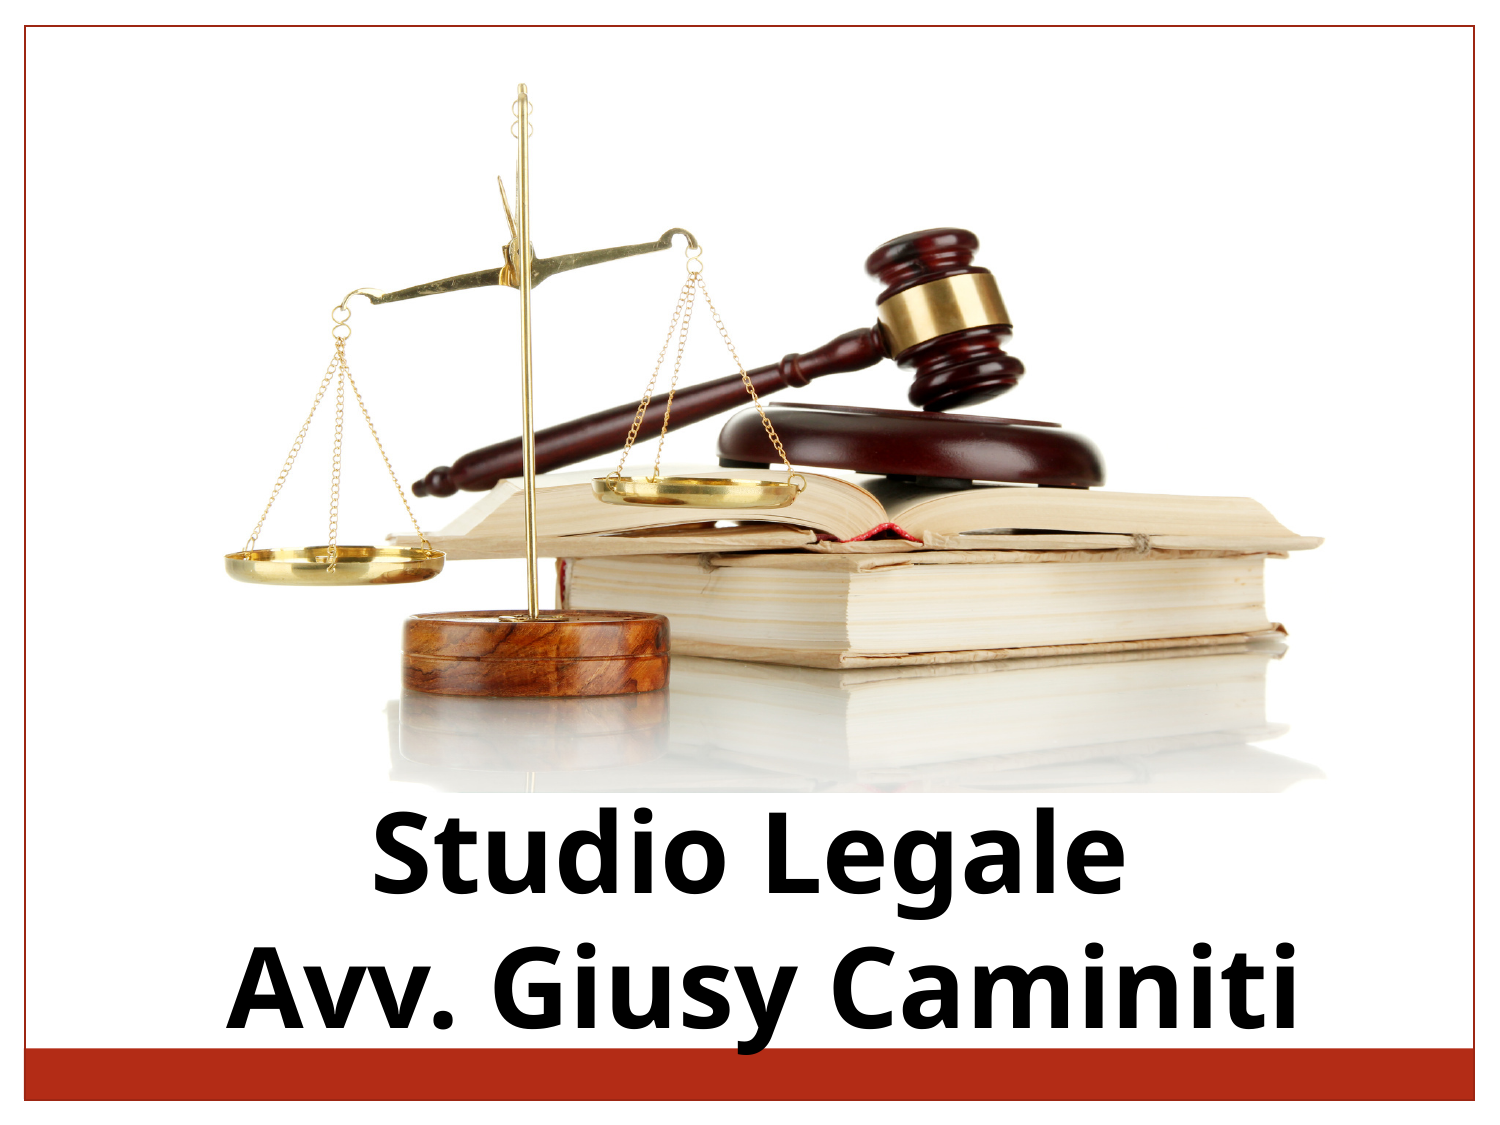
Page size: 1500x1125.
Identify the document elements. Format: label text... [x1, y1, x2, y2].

text_box Studio Legale Avv. Giusy Caminiti [46, 773, 1454, 1059]
picture [187, 34, 1372, 794]
